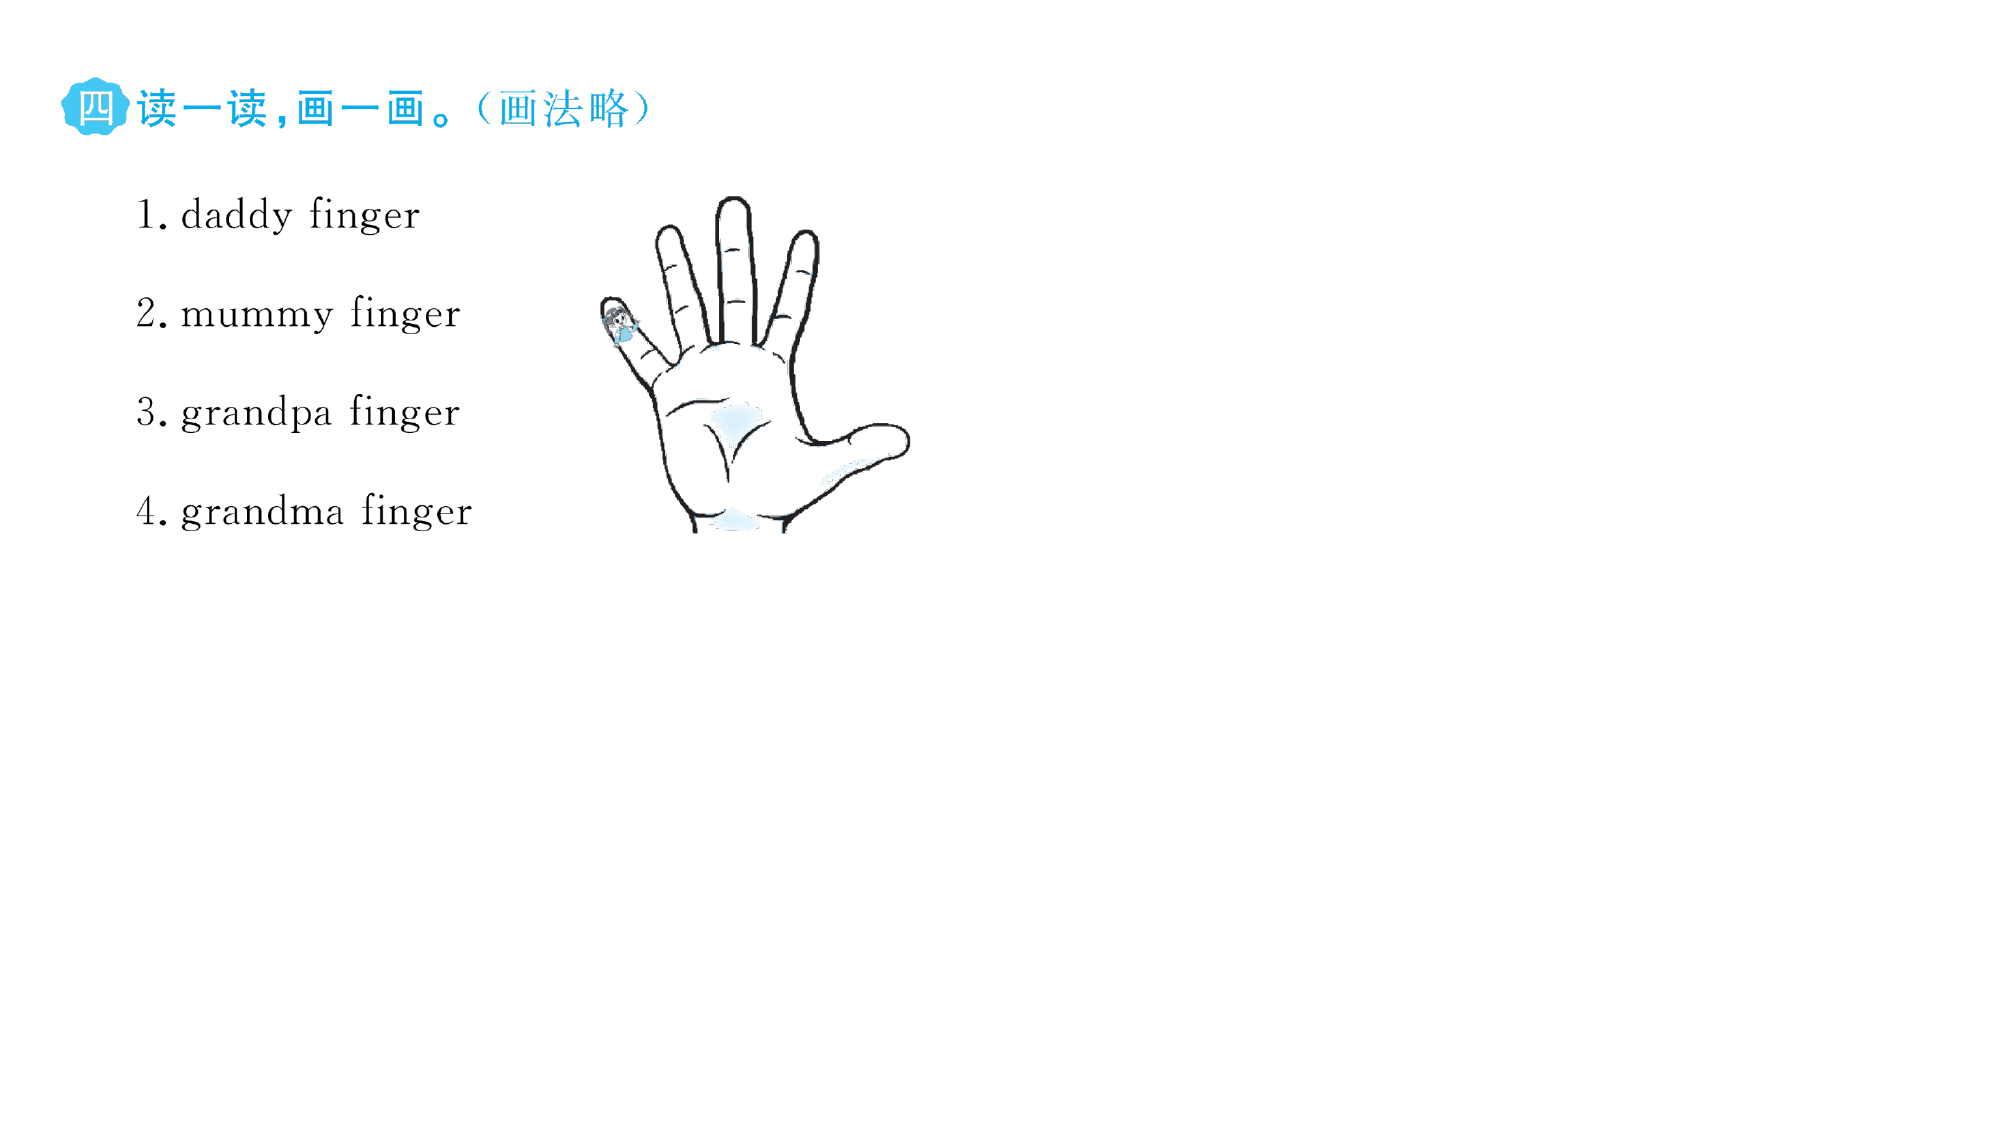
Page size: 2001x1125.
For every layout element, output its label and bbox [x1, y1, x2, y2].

picture [58, 58, 1949, 583]
